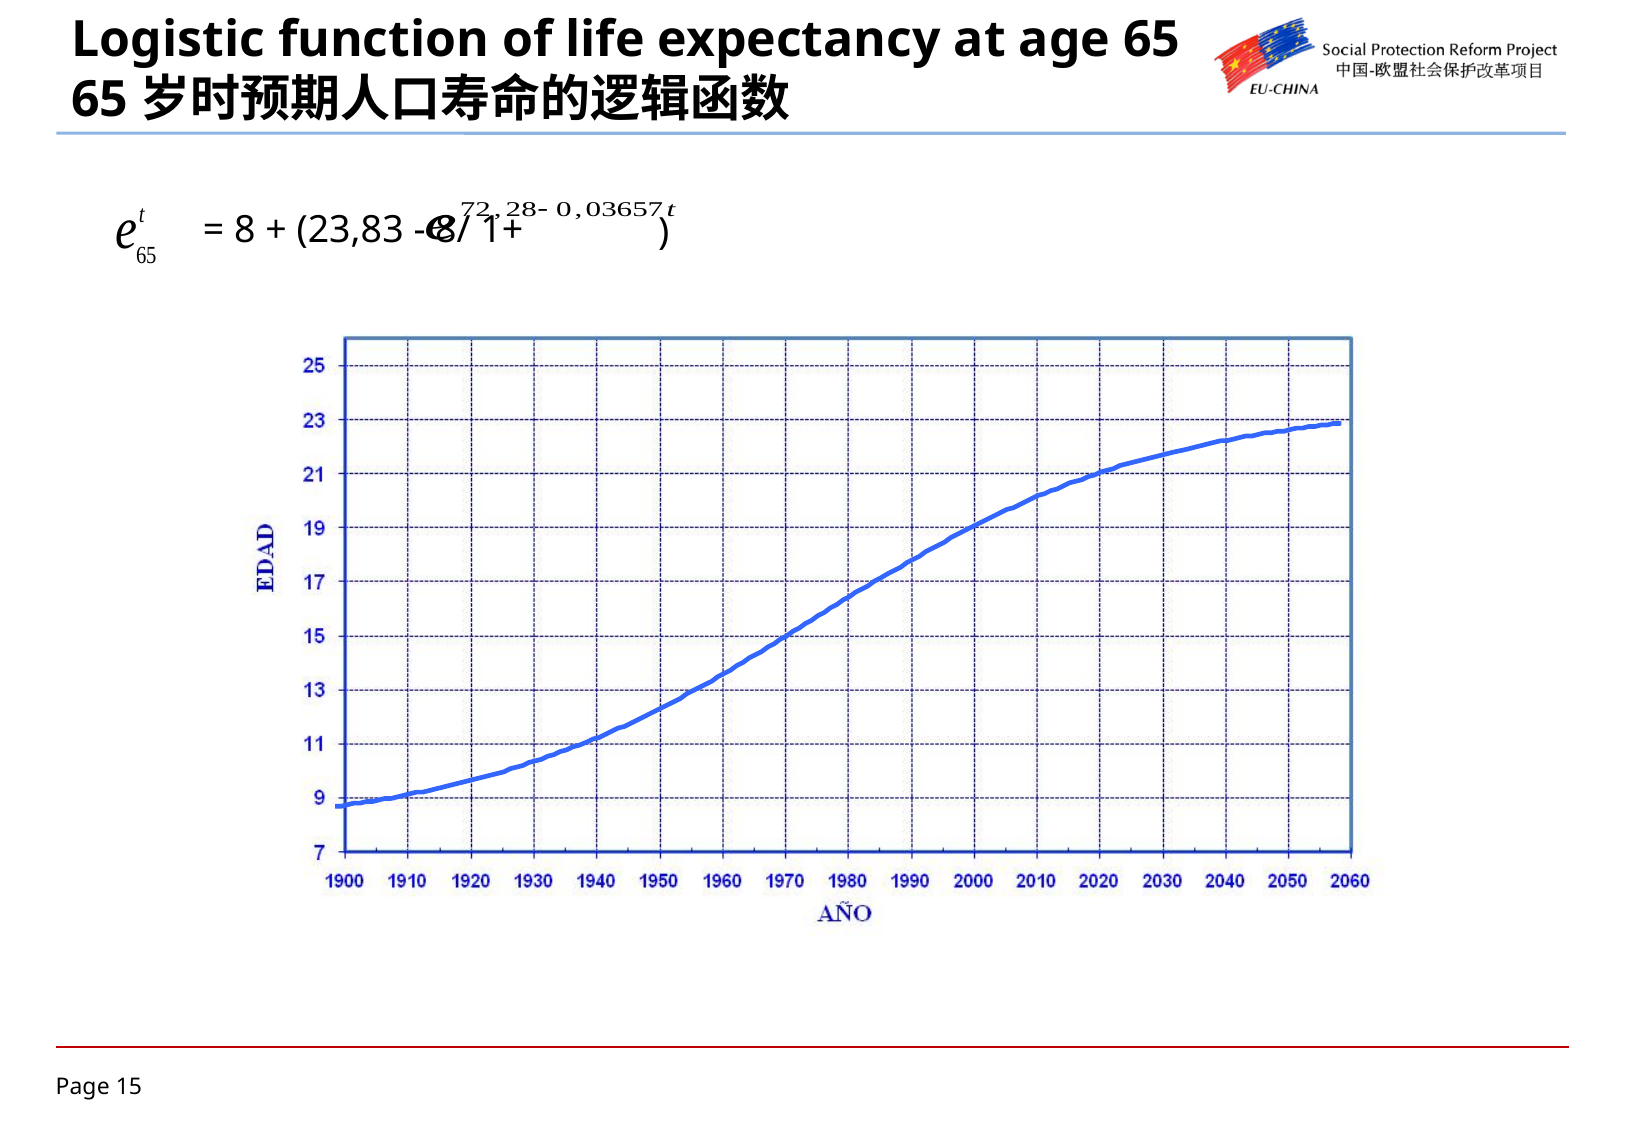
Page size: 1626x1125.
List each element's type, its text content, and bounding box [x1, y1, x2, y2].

picture [210, 275, 1427, 944]
picture [1206, 10, 1567, 99]
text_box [108, 184, 694, 279]
title Logistic function of life expectancy at age 65 65岁时预期人口寿命的逻辑函数 [56, 13, 1544, 120]
